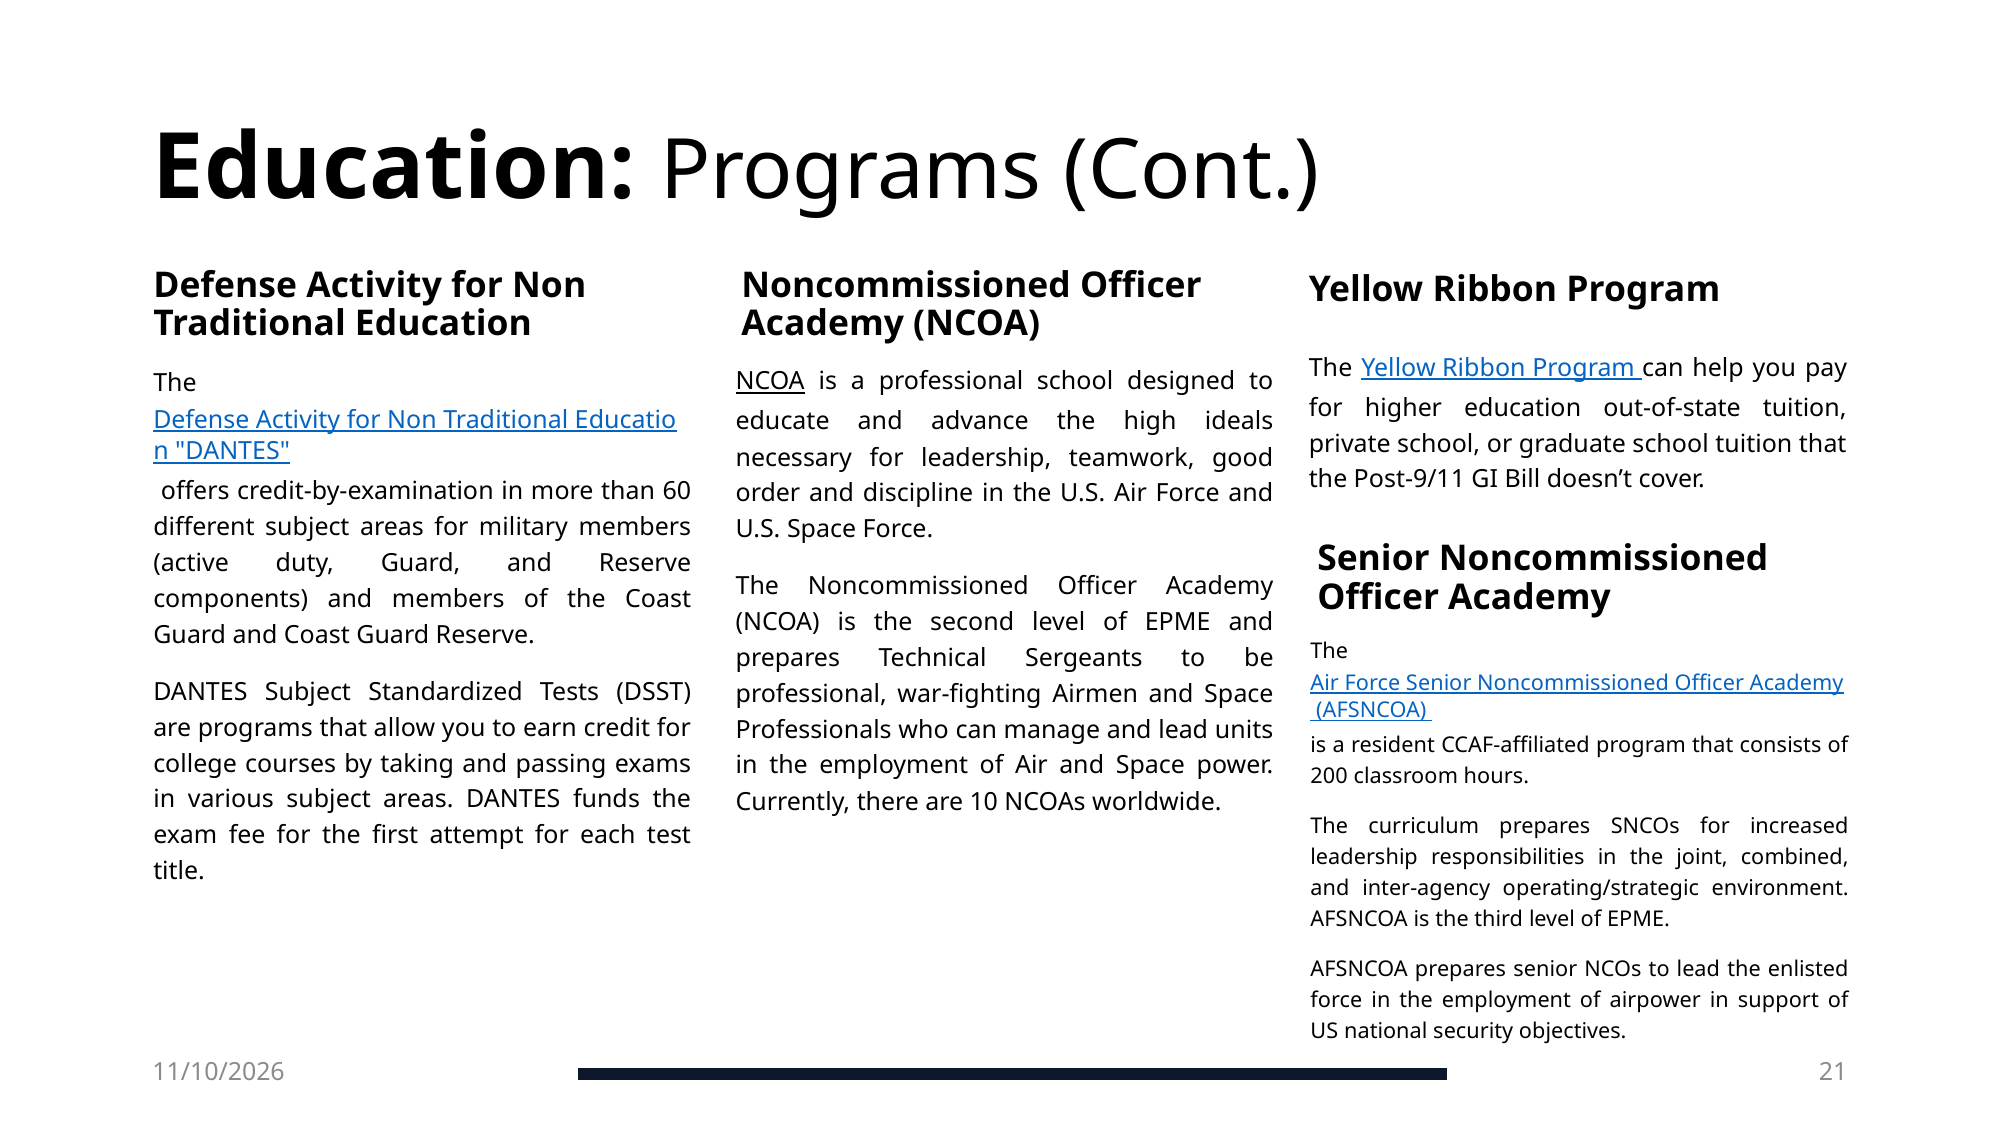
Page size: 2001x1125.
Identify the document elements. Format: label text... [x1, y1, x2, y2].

list Senior Noncommissioned Officer Academy [1302, 553, 1872, 625]
list Yellow Ribbon Program [1293, 245, 1863, 317]
slide_number 21 [1412, 1042, 1863, 1103]
list Noncommissioned Officer Academy (NCOA) [726, 279, 1296, 351]
list The Defense Activity for Non Traditional Education "DANTES" offers credit-by-examination in more than 60 different subject areas for military members (active duty, Guard, and Reserve components) and members of the Coast Guard and Coast Guard Reserve. DANTES Subject Standardized Tests (DSST) are programs that allow you to earn credit for college courses by taking and passing exams in various subject areas. DANTES funds the exam fee for the first attempt for each test title. [138, 352, 708, 857]
list NCOA is a professional school designed to educate and advance the high ideals necessary for leadership, teamwork, good order and discipline in the U.S. Air Force and U.S. Space Force. The Noncommissioned Officer Academy (NCOA) is the second level of EPME and prepares Technical Sergeants to be professional, war-fighting Airmen and Space Professionals who can manage and lead units in the employment of Air and Space power. Currently, there are 10 NCOAs worldwide. [720, 350, 1290, 738]
list The Air Force Senior Noncommissioned Officer Academy (AFSNCOA) is a resident CCAF-affiliated program that consists of 200 classroom hours. The curriculum prepares SNCOs for increased leadership responsibilities in the joint, combined, and inter-agency operating/strategic environment. AFSNCOA is the third level of EPME. AFSNCOA prepares senior NCOs to lead the enlisted force in the employment of airpower in support of US national security objectives. [1295, 623, 1865, 1025]
list Defense Activity for Non Traditional Education [138, 279, 708, 351]
list The Yellow Ribbon Program can help you pay for higher education out-of-state tuition, private school, or graduate school tuition that the Post-9/11 GI Bill doesn’t cover. [1293, 336, 1863, 624]
title Education: Programs (Cont.) [137, 59, 1863, 278]
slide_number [137, 1042, 588, 1103]
